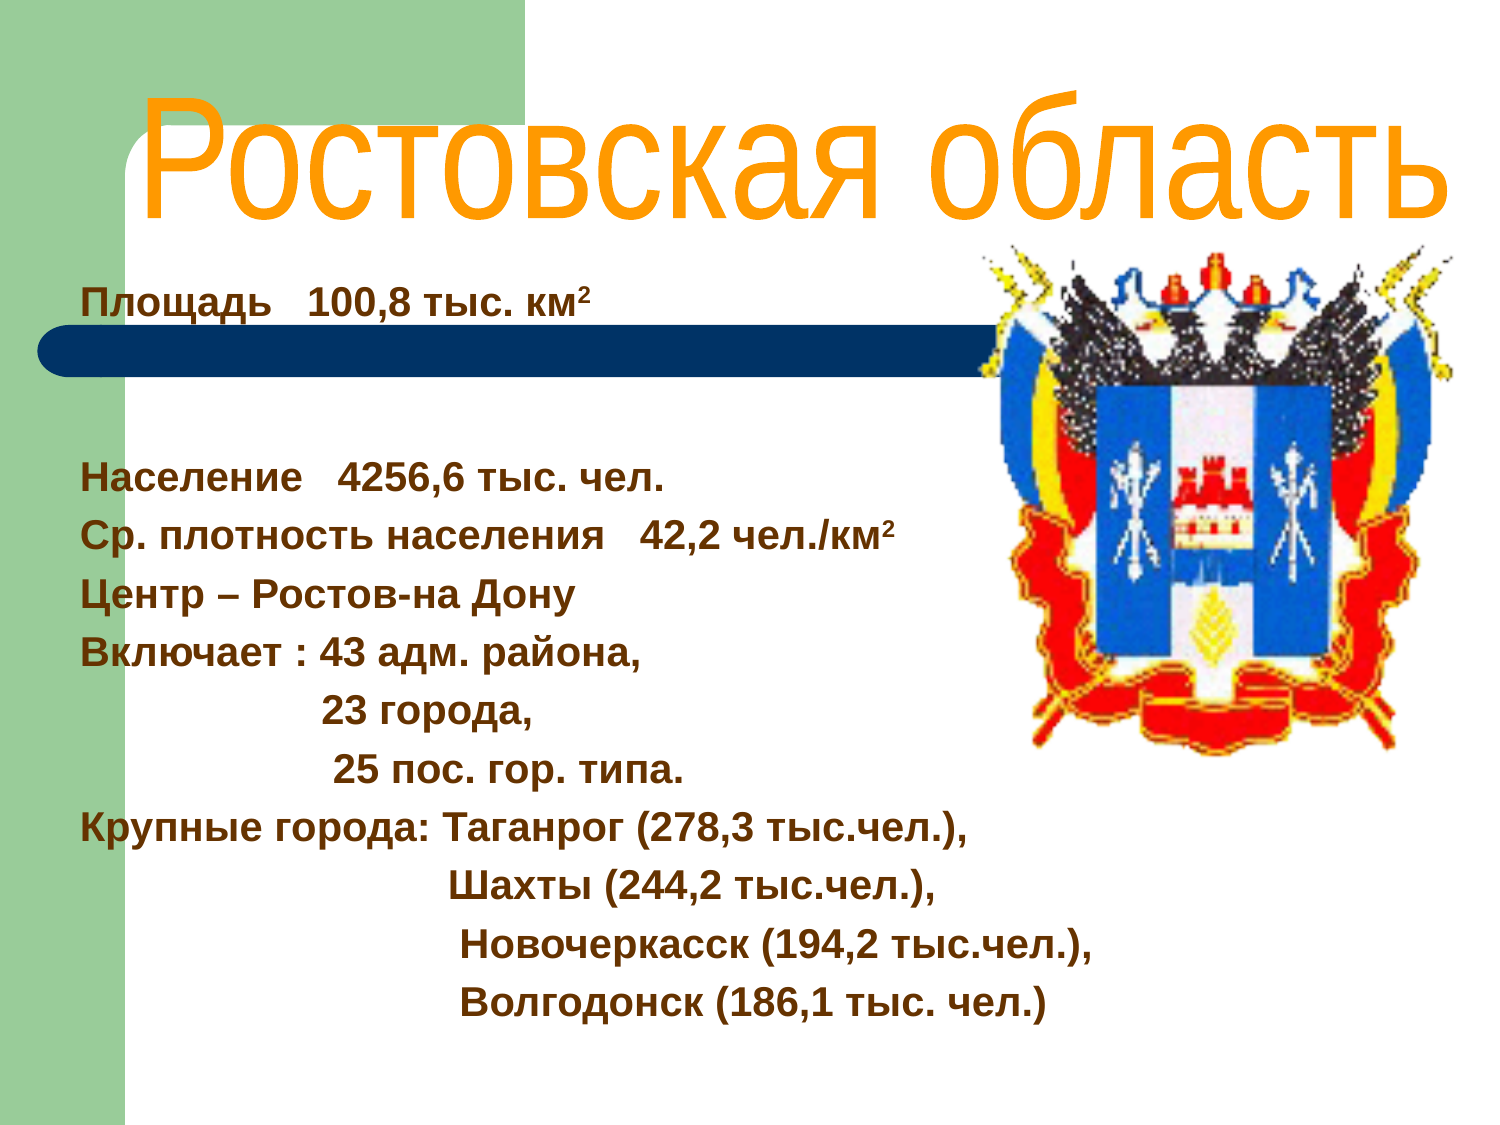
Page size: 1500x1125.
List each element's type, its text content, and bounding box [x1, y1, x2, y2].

picture [962, 172, 1465, 799]
list Площадь 100,8 тыс. км2 Население 4256,6 тыс. чел. Ср. плотность населения 42,2 чел./км2 Центр – Ростов-на Дону Включает : 43 адм. района, 23 города, 25 пос. гор. типа. Крупные города: Таганрог (278,3 тыс.чел.), Шахты (244,2 тыс.чел.), Новочеркасск (194,2 тыс.чел.), Волгодонск (186,1 тыс. чел.) [64, 267, 1425, 1125]
